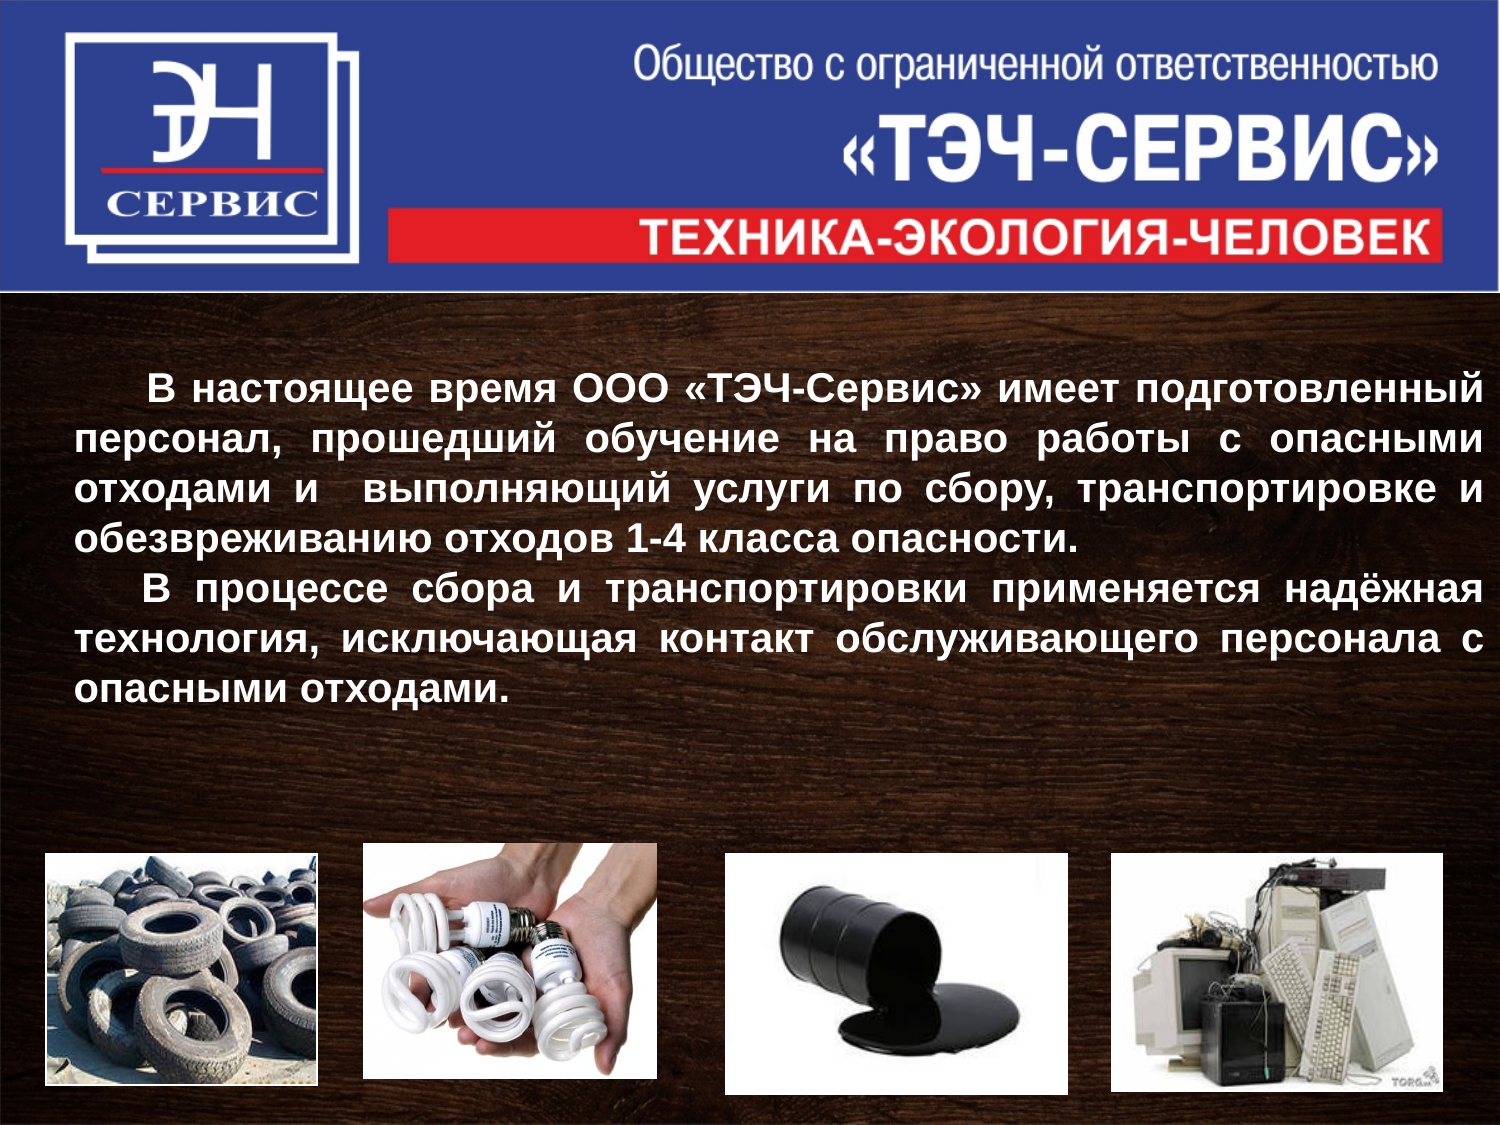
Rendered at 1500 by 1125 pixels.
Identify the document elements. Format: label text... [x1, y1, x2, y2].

picture [0, 0, 1500, 1125]
text_box В настоящее время ООО «ТЭЧ-Сервис» имеет подготовленный персонал, прошедший обучение на право работы с опасными отходами и выполняющий услуги по сбору, транспортировке и обезвреживанию отходов 1-4 класса опасности. В процессе сбора и транспортировки применяется надёжная технология, исключающая контакт обслуживающего персонала с опасными отходами. [58, 353, 1500, 719]
